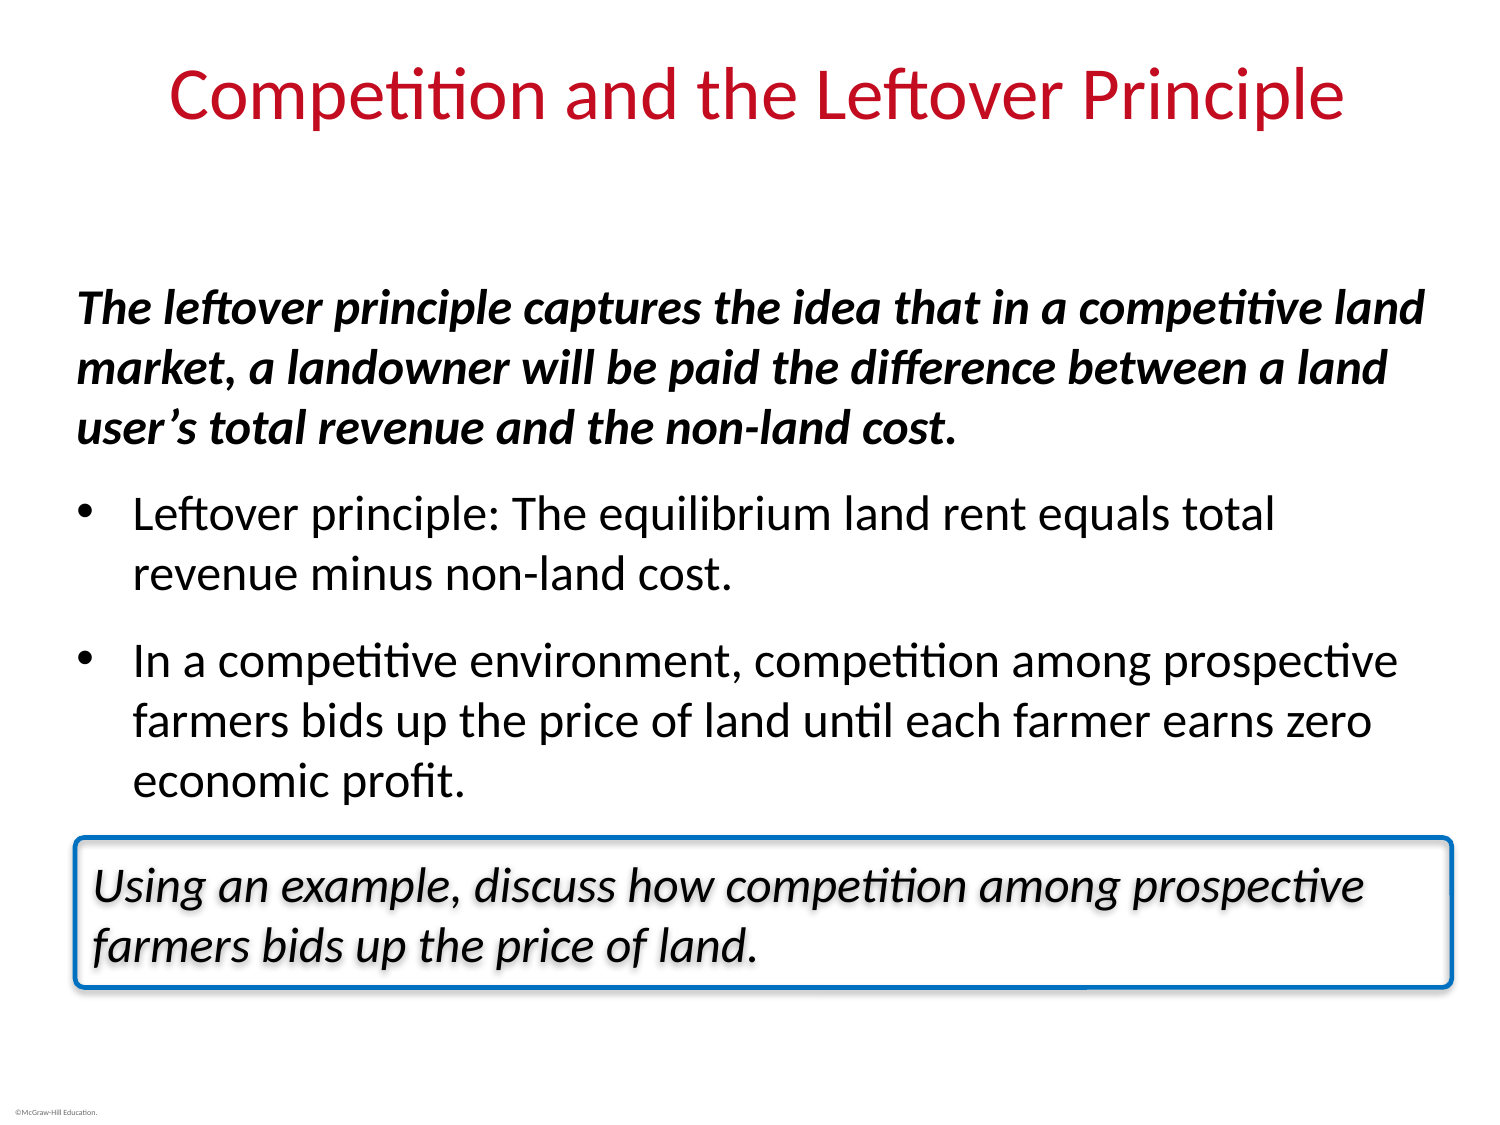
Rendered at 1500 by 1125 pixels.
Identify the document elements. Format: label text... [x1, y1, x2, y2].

list The leftover principle captures the idea that in a competitive land market, a landowner will be paid the difference between a land user’s total revenue and the non-land cost. Leftover principle: The equilibrium land rent equals total revenue minus non-land cost. In a competitive environment, competition among prospective farmers bids up the price of land until each farmer earns zero economic profit. [61, 266, 1450, 813]
title Competition and the Leftover Principle [0, 37, 1500, 138]
text_box Using an example, discuss how competition among prospective farmers bids up the price of land. [74, 836, 1453, 989]
